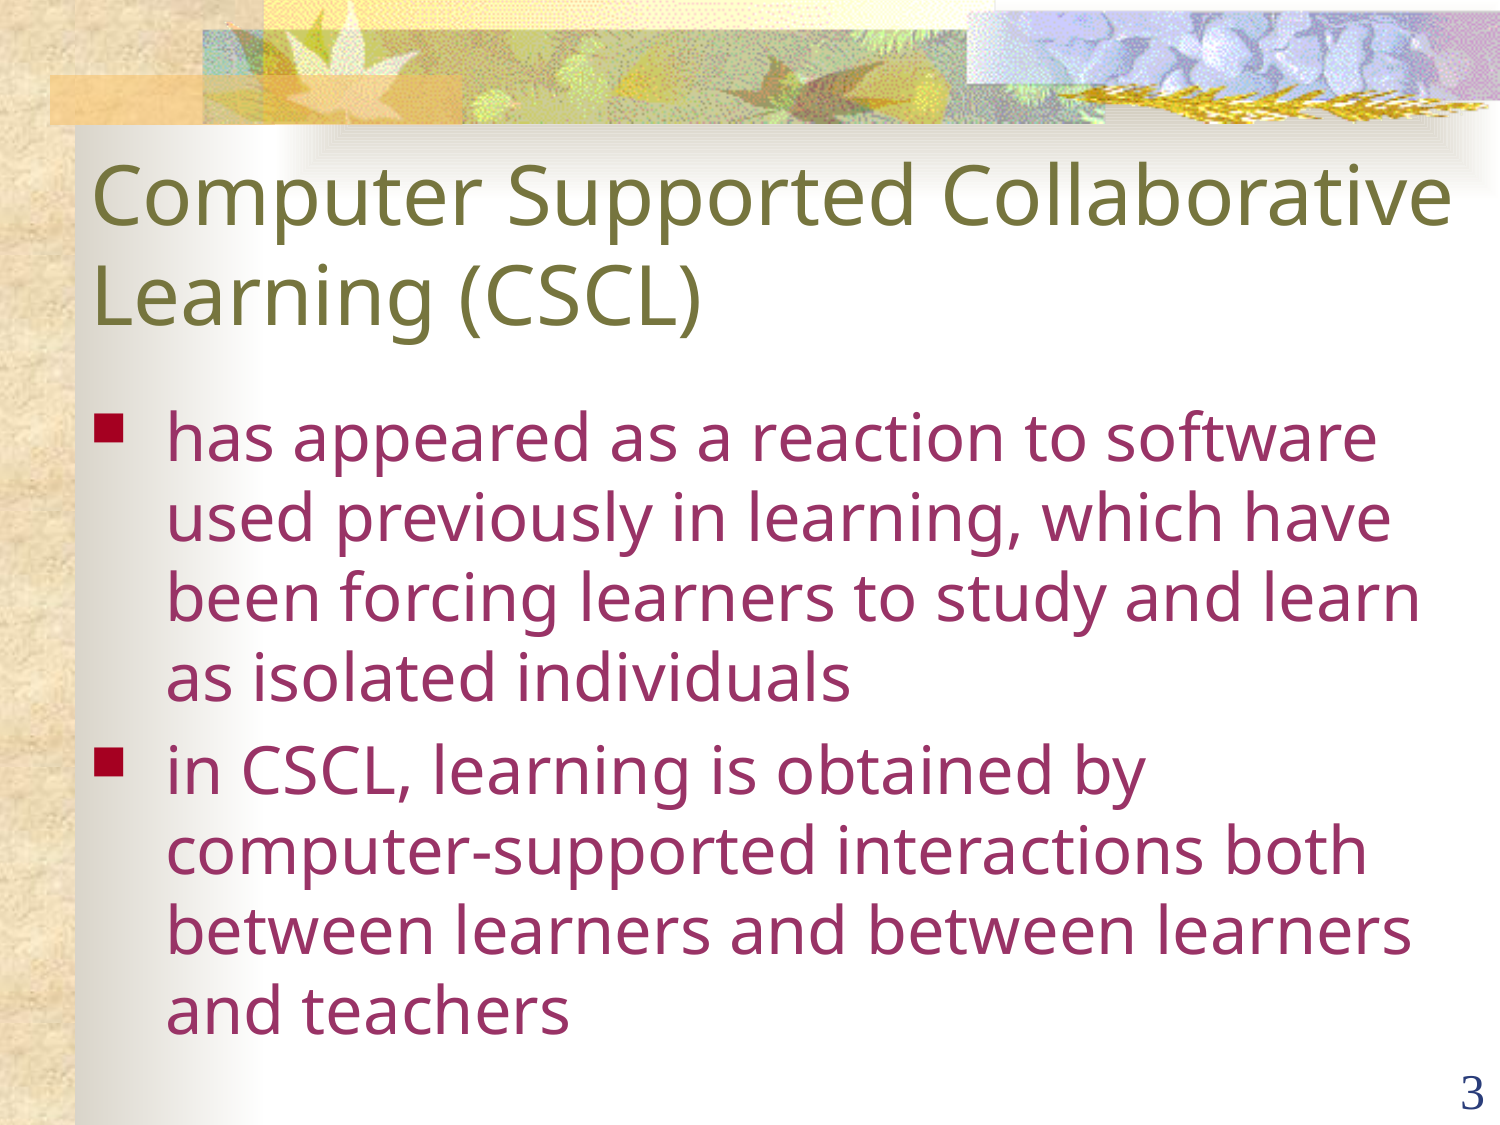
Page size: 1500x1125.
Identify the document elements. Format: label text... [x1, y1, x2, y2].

list has appeared as a reaction to software used previously in learning, which have been forcing learners to study and learn as isolated individuals in CSCL, learning is obtained by computer-supported interactions both between learners and between learners and teachers [74, 387, 1500, 1125]
title Computer Supported Collaborative Learning (CSCL) [74, 162, 1500, 351]
picture [0, 0, 1500, 1125]
slide_number 3 [1349, 1051, 1500, 1125]
